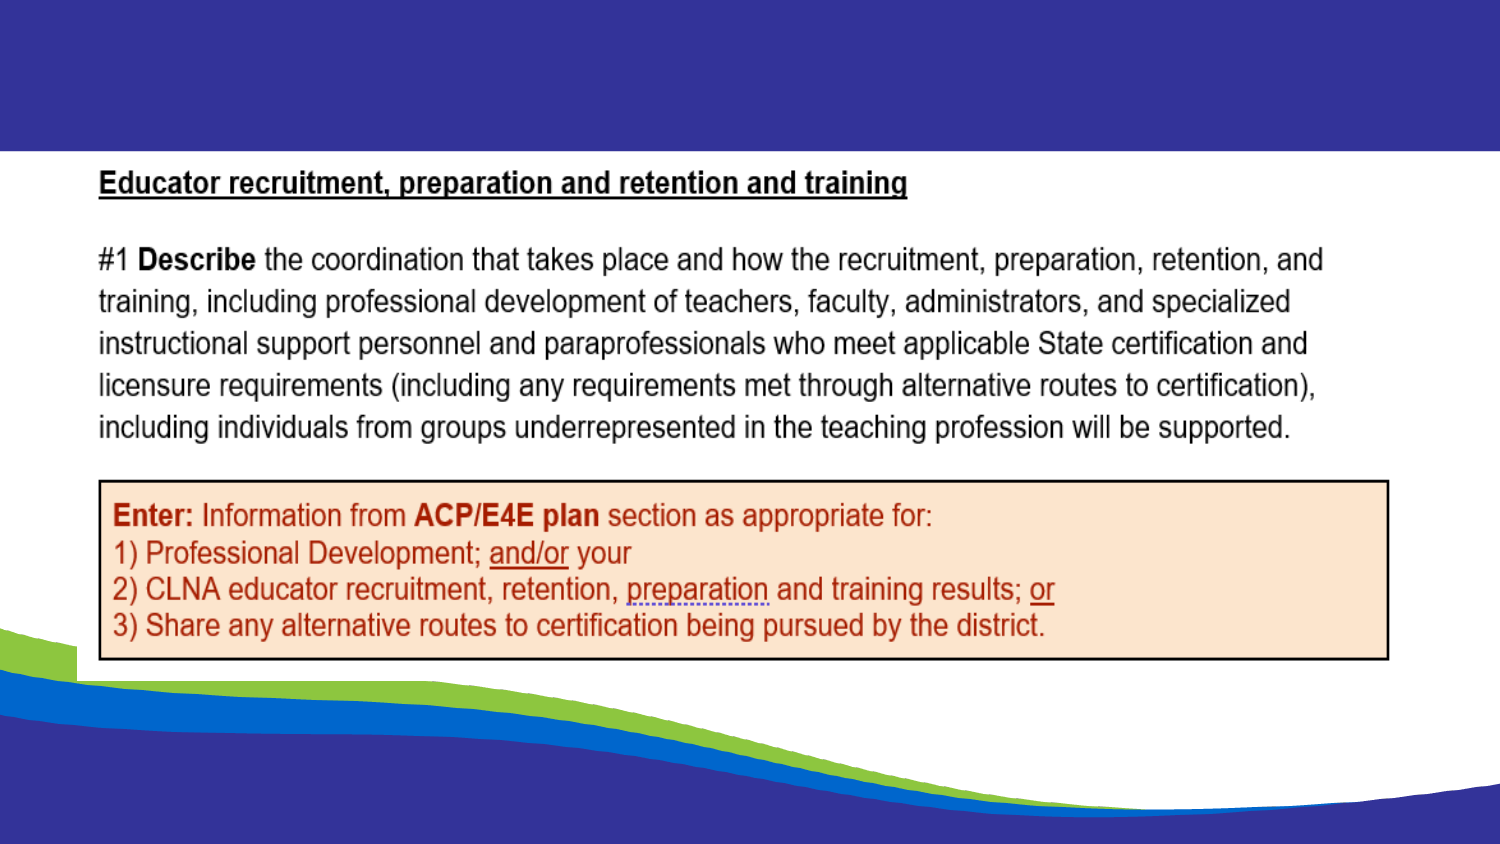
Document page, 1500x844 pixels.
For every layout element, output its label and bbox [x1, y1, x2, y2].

picture [0, 162, 1500, 844]
